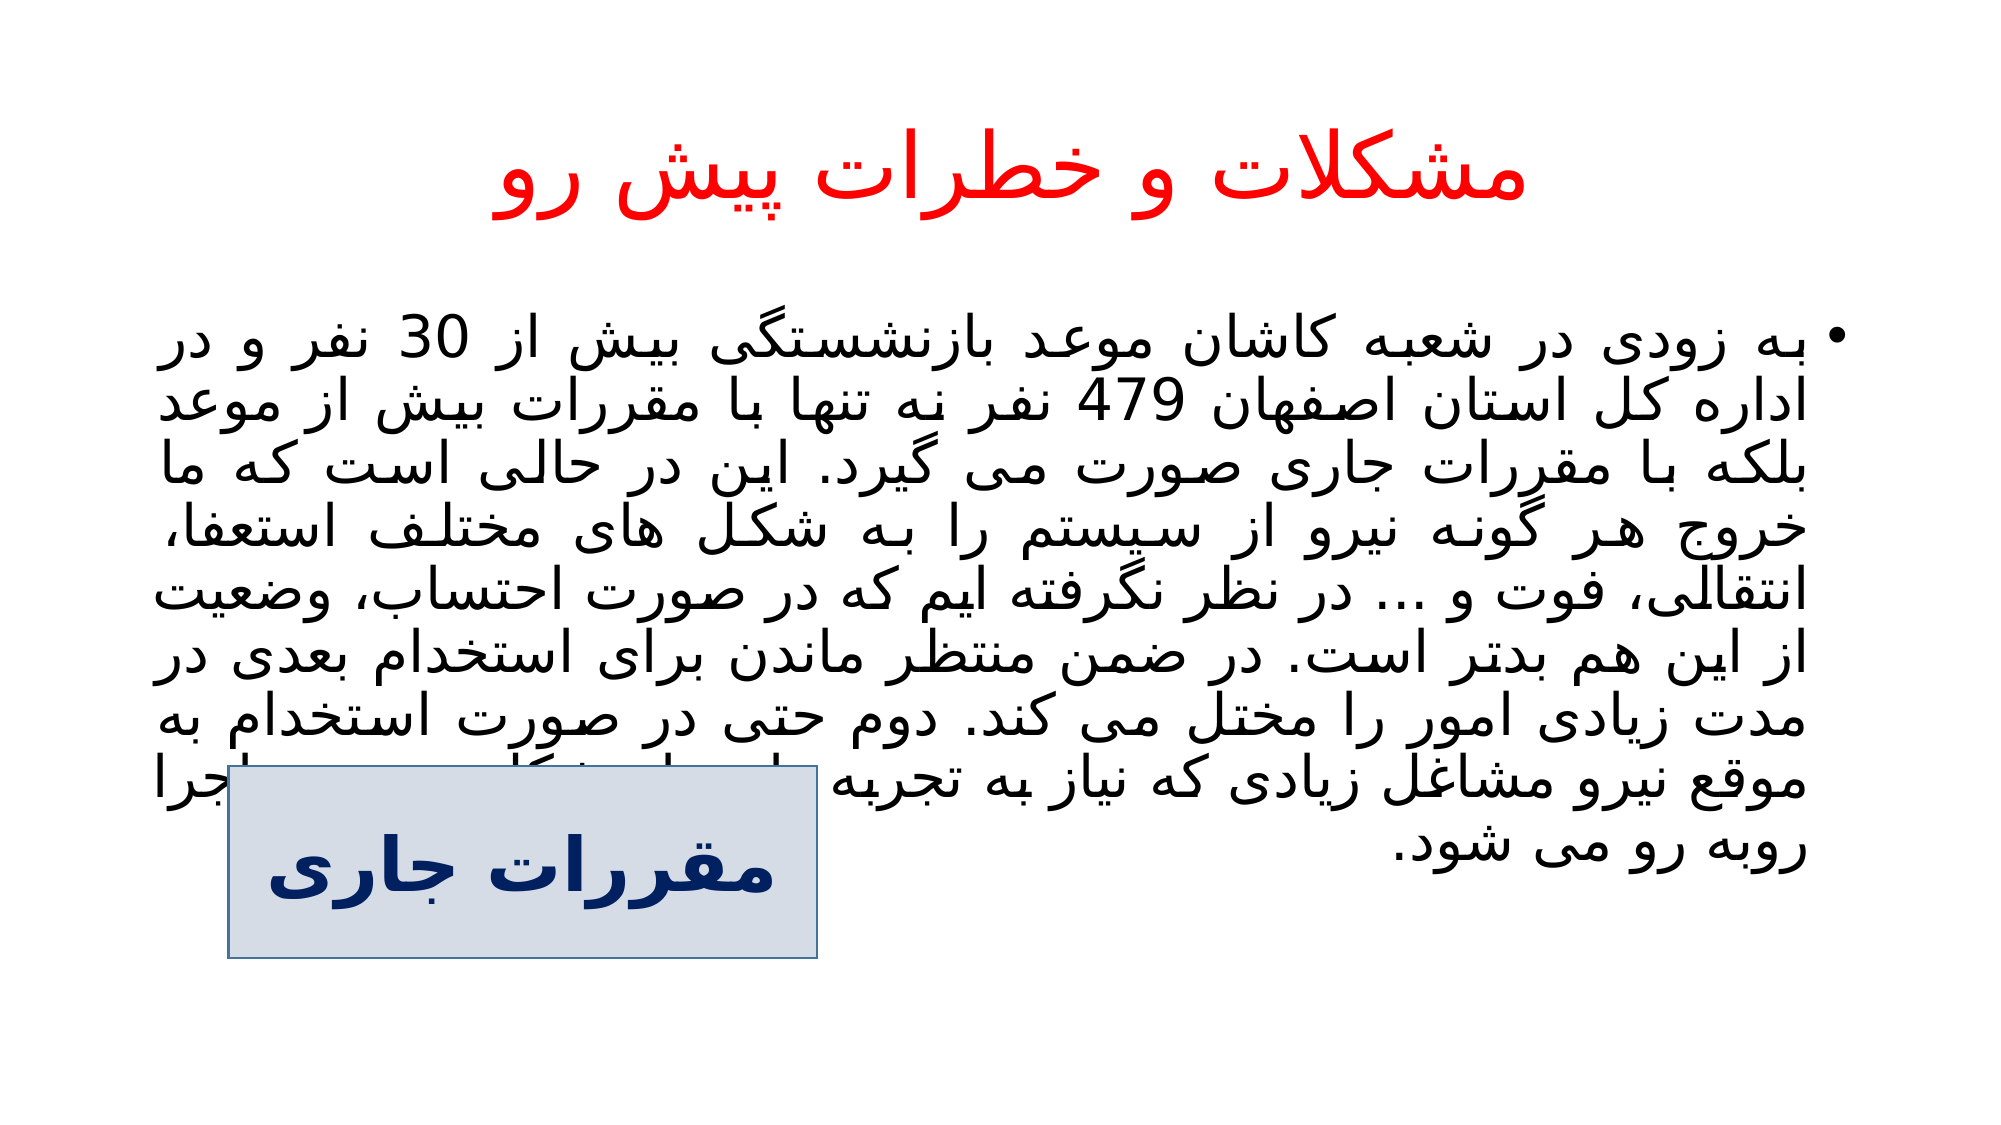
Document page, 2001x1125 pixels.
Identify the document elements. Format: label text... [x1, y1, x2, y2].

list به زودی در شعبه کاشان موعد بازنشستگی بیش از 30 نفر و در اداره کل استان اصفهان 479 نفر نه تنها با مقررات بیش از موعد بلکه با مقررات جاری صورت می گیرد. این در حالی است که ما خروج هر گونه نیرو از سیستم را به شکل های مختلف استعفا، انتقالی، فوت و ... در نظر نگرفته ایم که در صورت احتساب، وضعیت از این هم بدتر است. در ضمن منتظر ماندن برای استخدام بعدی در مدت زیادی امور را مختل می کند. دوم حتی در صورت استخدام به موقع نیرو مشاغل زیادی که نیاز به تجربه دارد با مشکل تصدی و اجرا روبه رو می شود. [137, 299, 1863, 1014]
title مشکلات و خطرات پیش رو [137, 59, 1863, 278]
text_box مقررات جاری [227, 765, 818, 959]
